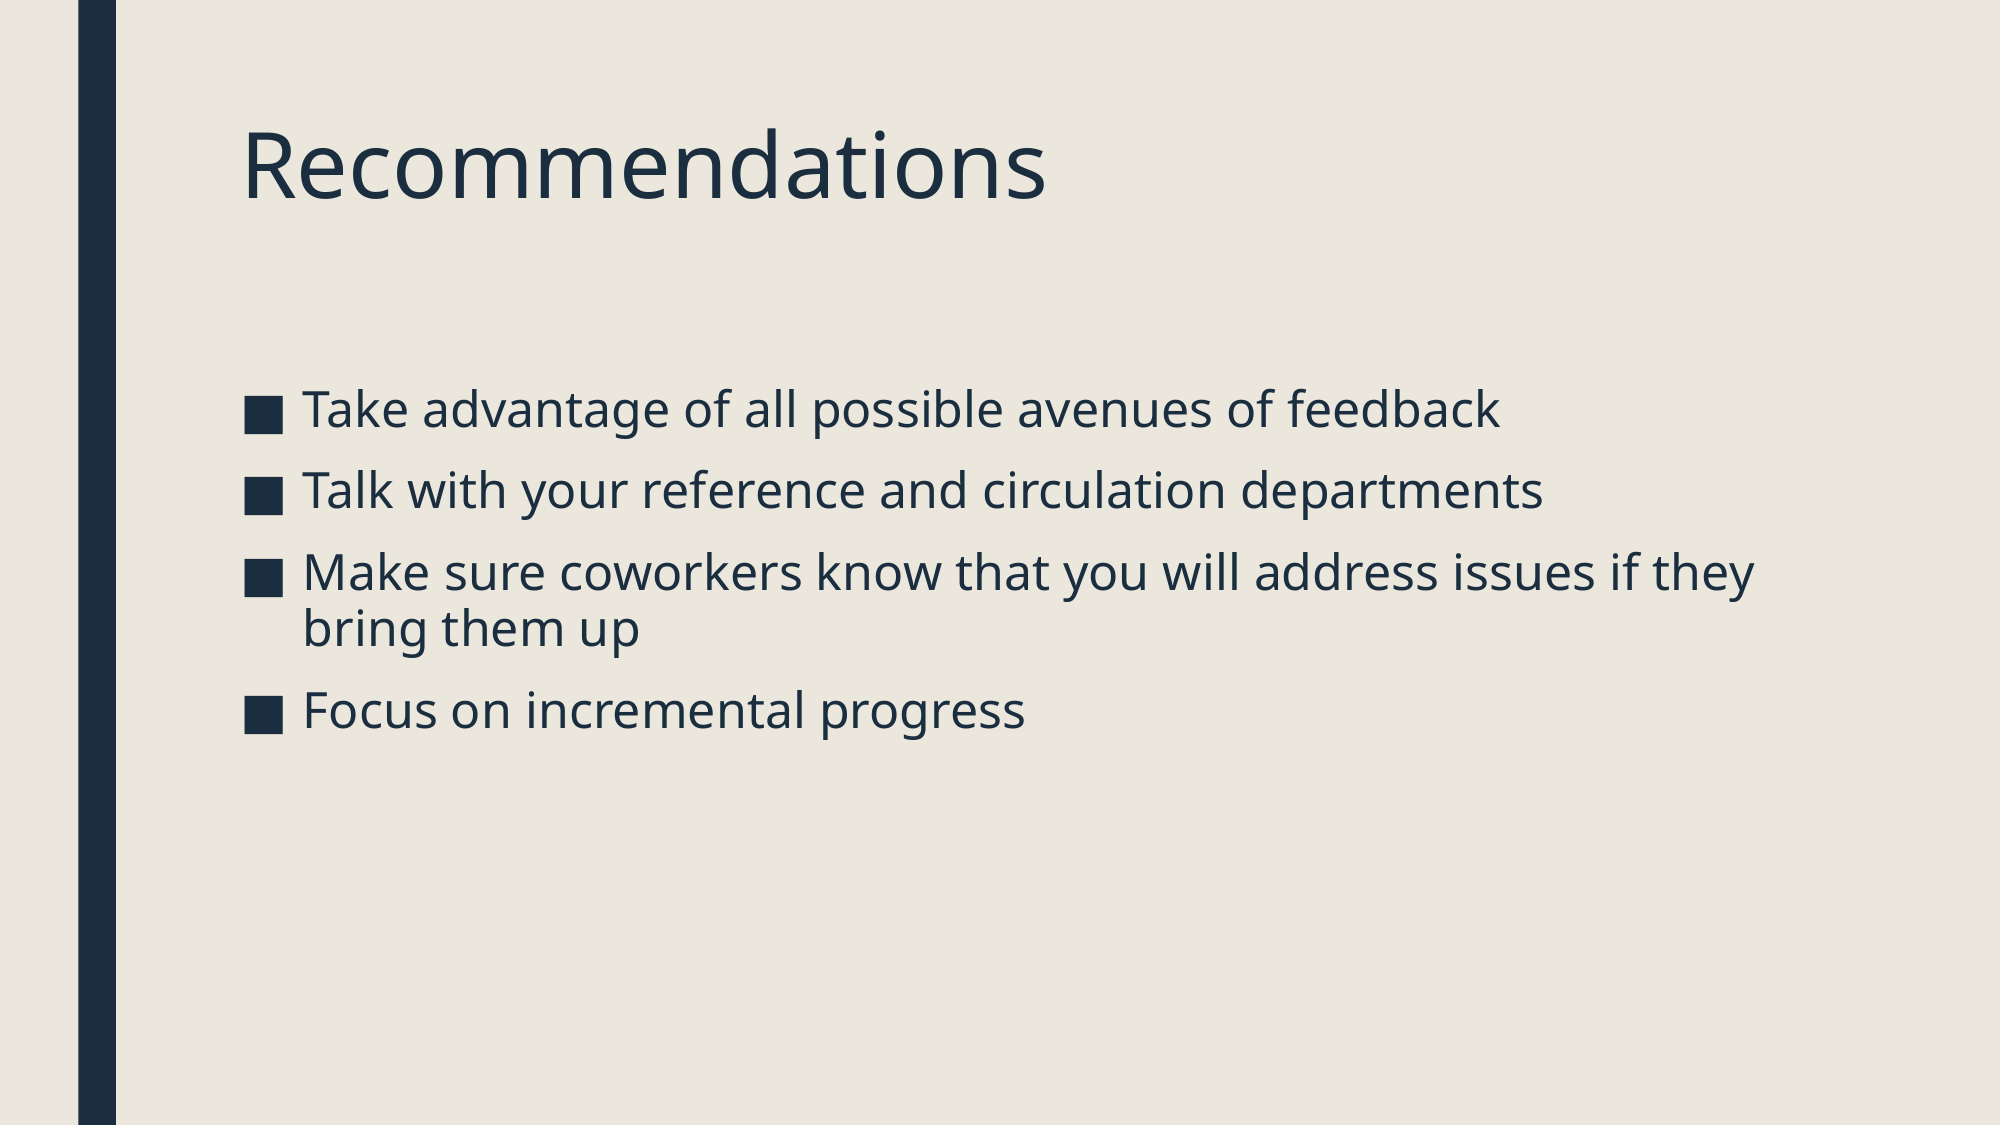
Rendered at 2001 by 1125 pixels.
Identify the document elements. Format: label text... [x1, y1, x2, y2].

title Recommendations [225, 112, 1800, 357]
list Take advantage of all possible avenues of feedback Talk with your reference and circulation departments Make sure coworkers know that you will address issues if they bring them up Focus on incremental progress [225, 375, 1800, 963]
